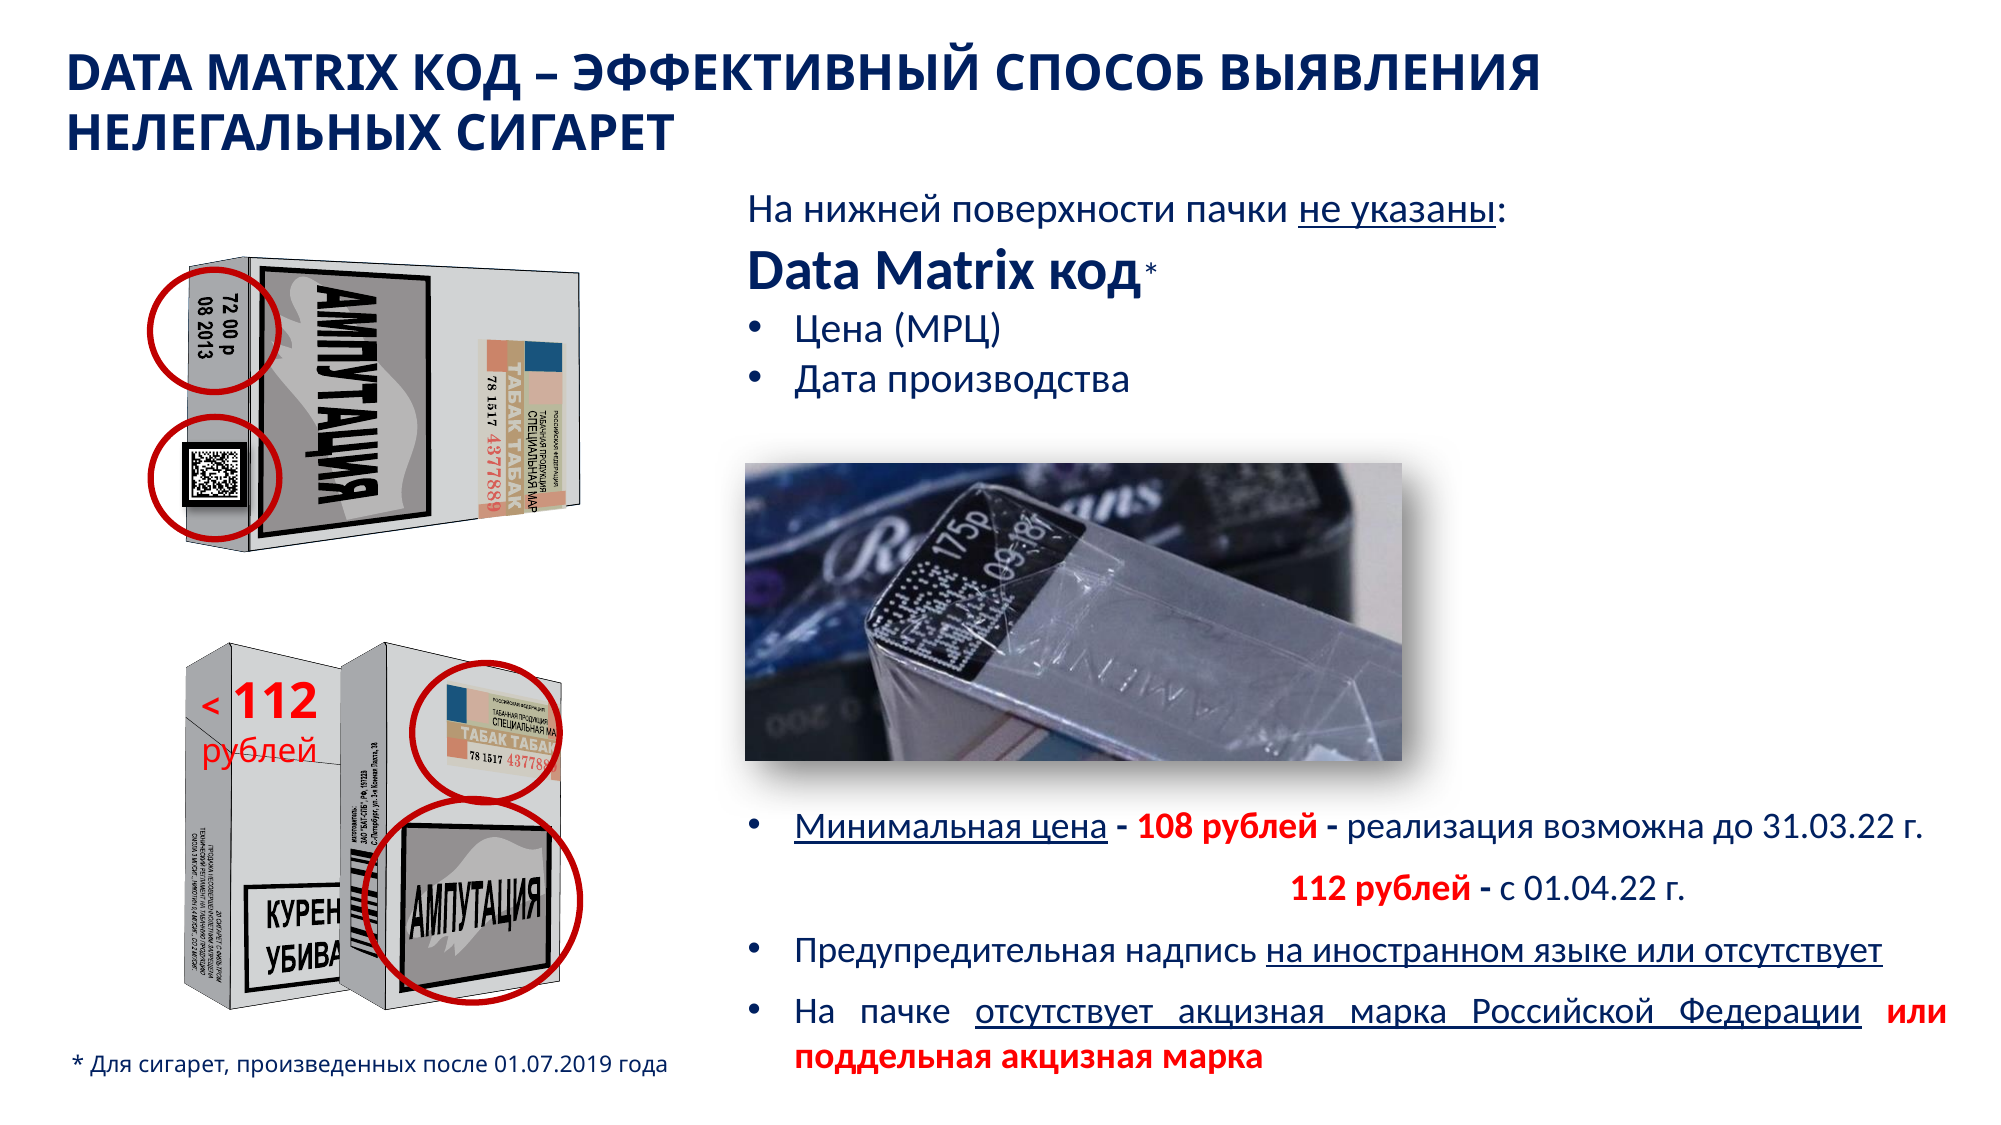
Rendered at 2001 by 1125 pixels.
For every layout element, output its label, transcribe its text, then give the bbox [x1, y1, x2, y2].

text_box DATA MATRIX КОД – ЭФФЕКТИВНЫЙ СПОСОБ ВЫЯВЛЕНИЯ НЕЛЕГАЛЬНЫХ СИГАРЕТ [65, 40, 1757, 100]
picture [170, 244, 581, 557]
text_box На нижней поверхности пачки не указаны: Data Matrix код* Цена (МРЦ) Дата производства Минимальная цена - 108 рублей - реализация возможна до 31.03.22 г. 112 рублей - с 01.04.22 г. Предупредительная надпись на иностранном языке или отсутствует На пачке отсутствует акцизная марка Российской Федерации или поддельная акцизная марка [732, 173, 1963, 1084]
text_box * Для сигарет, произведенных после 01.07.2019 года [56, 1041, 685, 1085]
picture [144, 620, 562, 1013]
text_box [562, 842, 582, 959]
picture [745, 463, 1402, 761]
text_box [148, 285, 170, 377]
text_box [149, 432, 170, 524]
